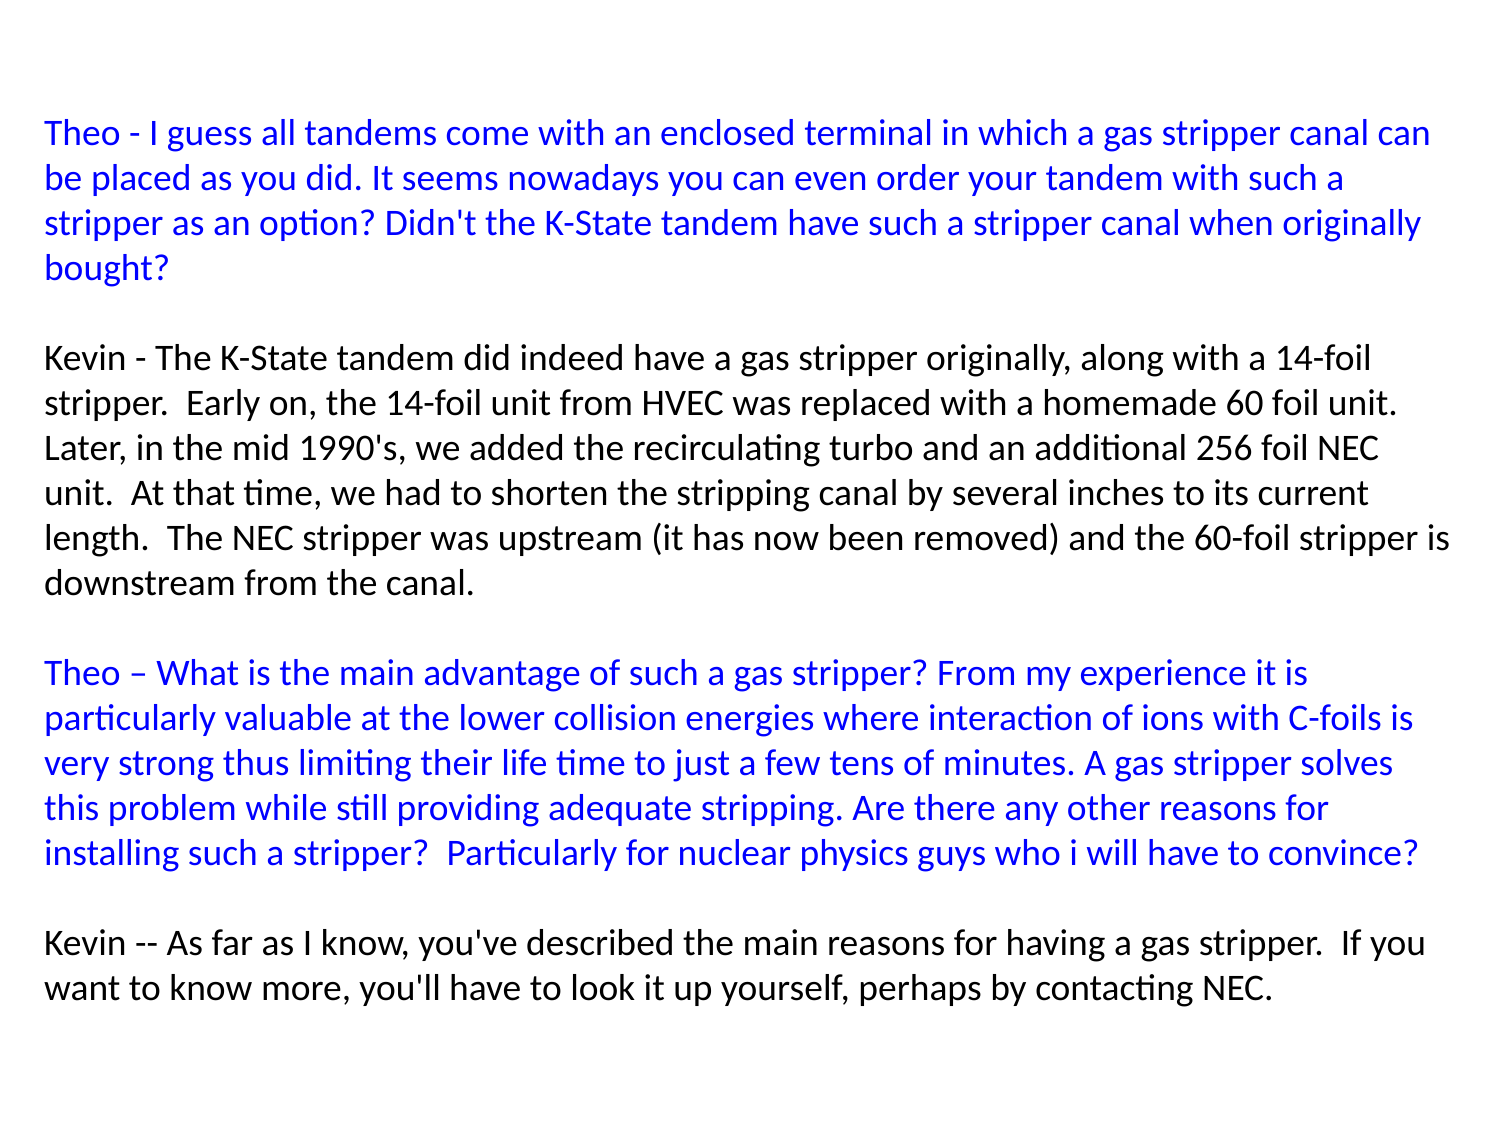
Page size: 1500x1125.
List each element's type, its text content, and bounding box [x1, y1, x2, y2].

text_box Theo - I guess all tandems come with an enclosed terminal in which a gas stripper canal can be placed as you did. It seems nowadays you can even order your tandem with such a stripper as an option? Didn't the K-State tandem have such a stripper canal when originally bought? Kevin - The K-State tandem did indeed have a gas stripper originally, along with a 14-foil stripper. Early on, the 14-foil unit from HVEC was replaced with a homemade 60 foil unit. Later, in the mid 1990's, we added the recirculating turbo and an additional 256 foil NEC unit. At that time, we had to shorten the stripping canal by several inches to its current length. The NEC stripper was upstream (it has now been removed) and the 60-foil stripper is downstream from the canal. Theo – What is the main advantage of such a gas stripper? From my experience it is particularly valuable at the lower collision energies where interaction of ions with C-foils is very strong thus limiting their life time to just a few tens of minutes. A gas stripper solves this problem while still providing adequate stripping. Are there any other reasons for installing such a stripper? Particularly for nuclear physics guys who i will have to convince? Kevin -- As far as I know, you've described the main reasons for having a gas stripper. If you want to know more, you'll have to look it up yourself, perhaps by contacting NEC. [29, 100, 1471, 1016]
